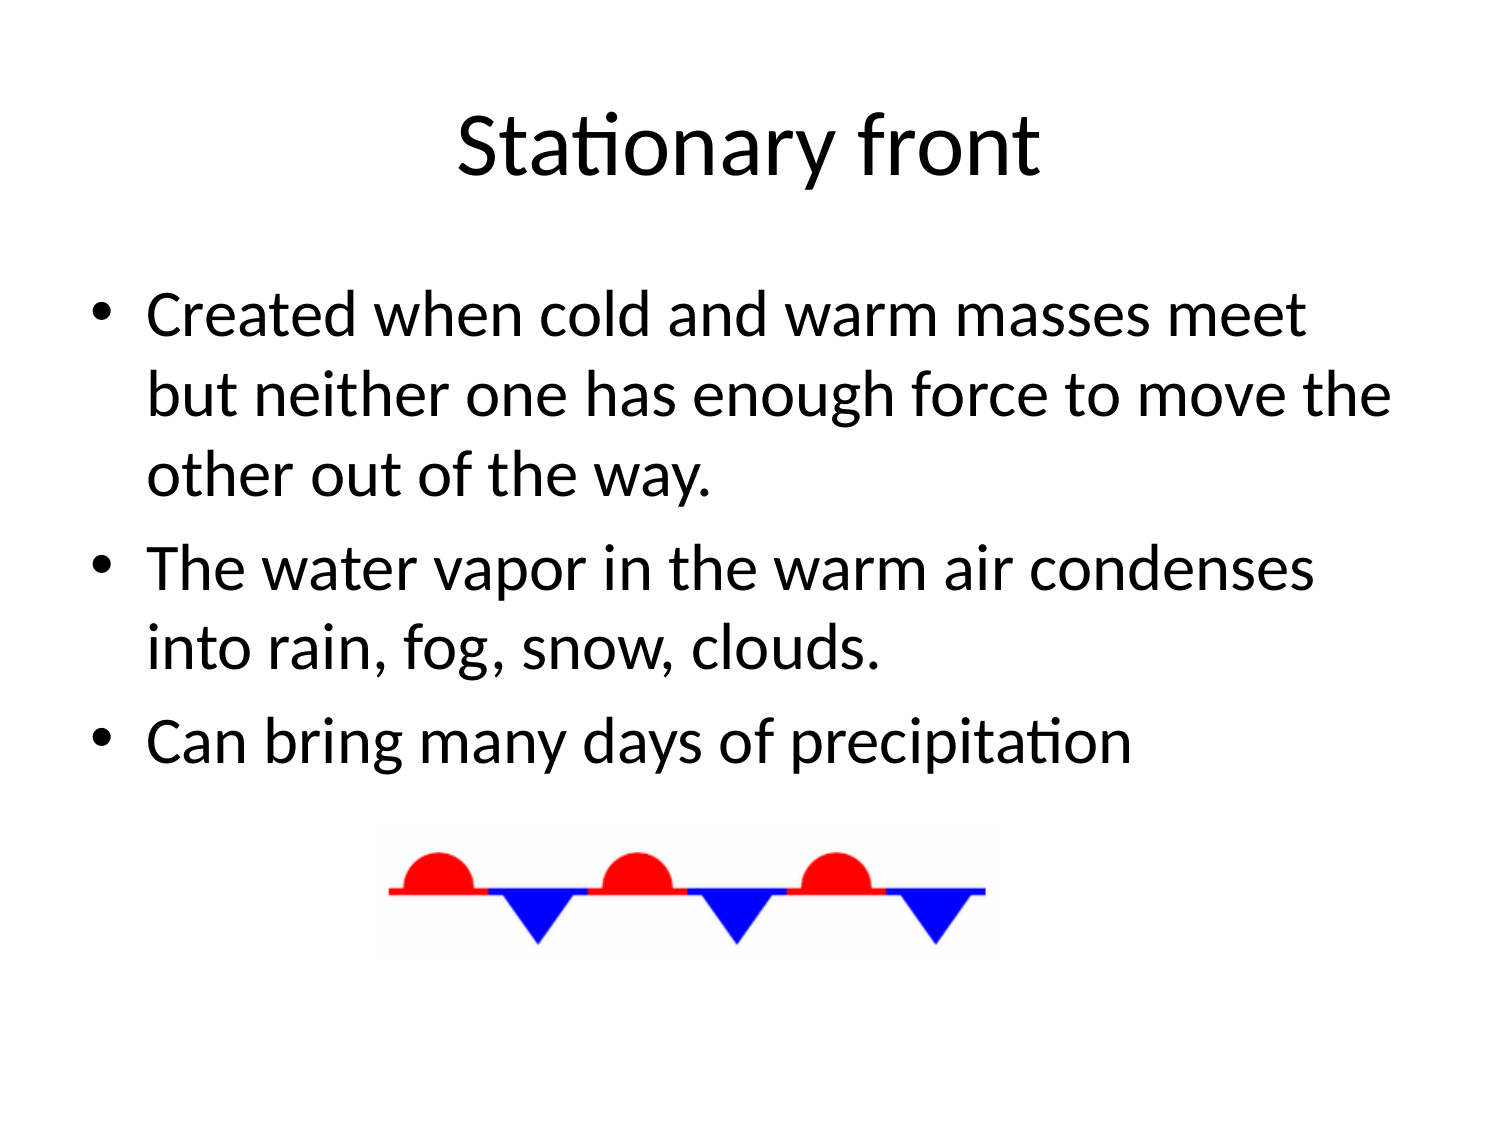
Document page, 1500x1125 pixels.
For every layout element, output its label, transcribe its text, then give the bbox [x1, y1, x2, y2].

list Created when cold and warm masses meet but neither one has enough force to move the other out of the way. The water vapor in the warm air condenses into rain, fog, snow, clouds. Can bring many days of precipitation [75, 262, 1425, 1005]
picture [374, 824, 1001, 960]
title Stationary front [75, 45, 1425, 233]
